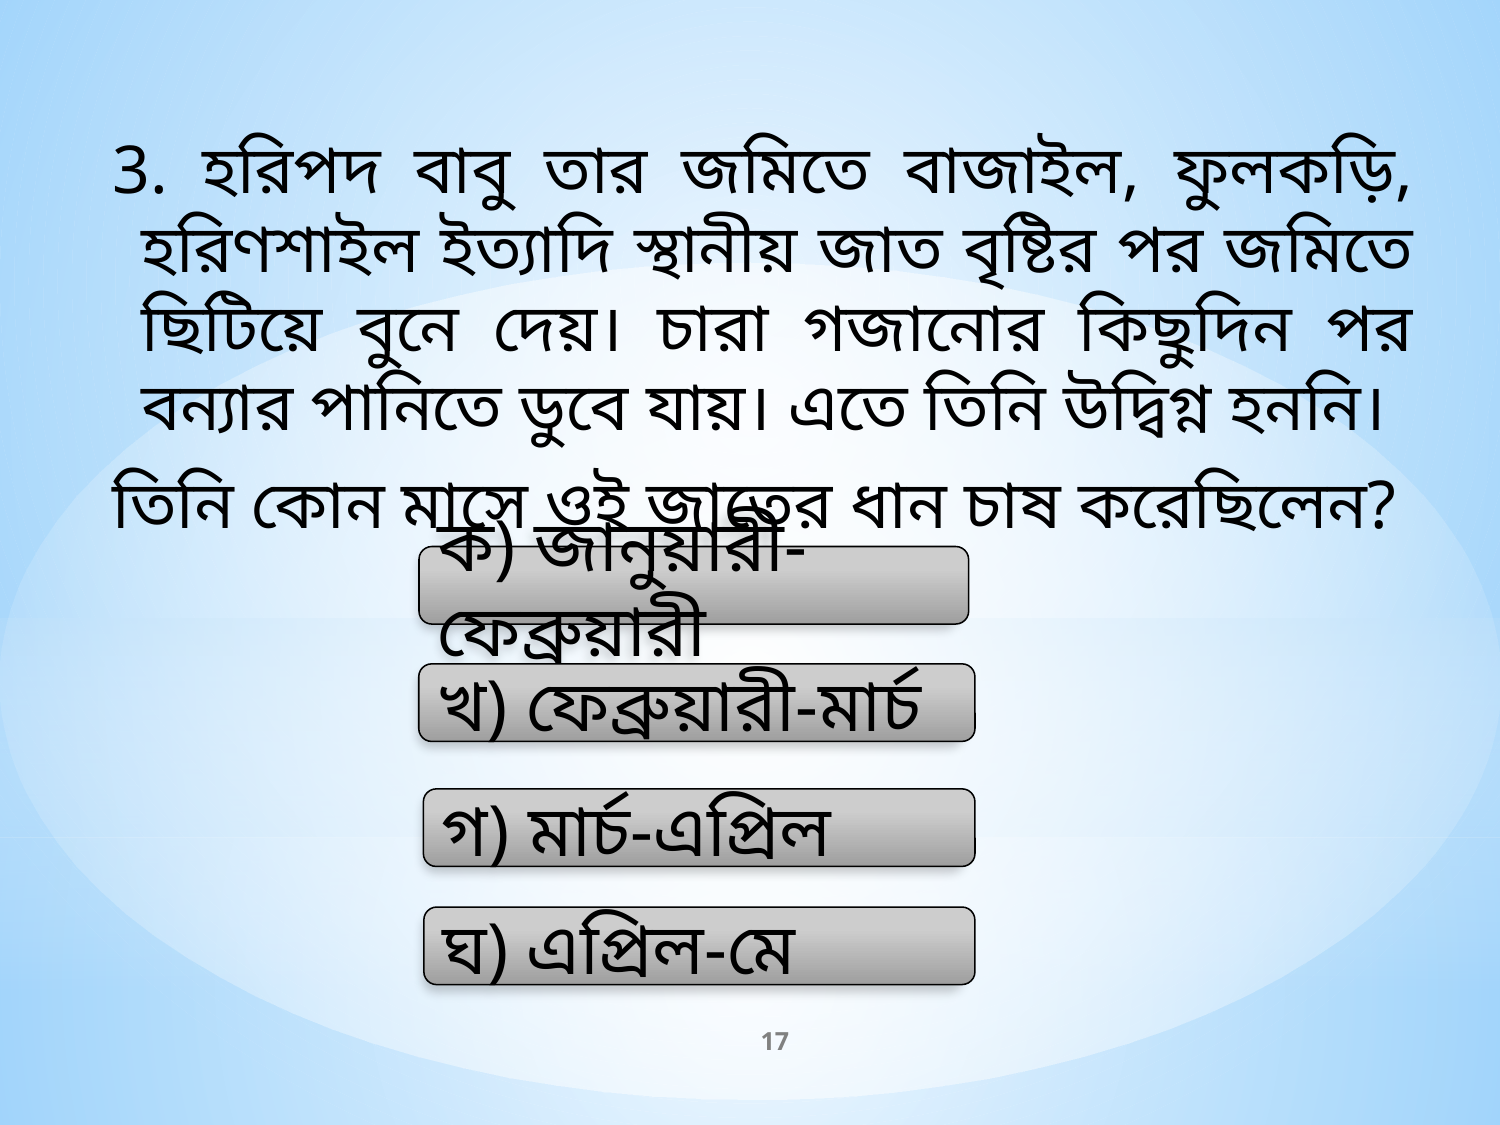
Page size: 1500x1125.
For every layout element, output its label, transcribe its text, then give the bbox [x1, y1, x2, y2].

text_box ক) জানুয়ারী-ফেব্রুয়ারী [418, 545, 970, 625]
text_box ঘ) এপ্রিল-মে [423, 906, 976, 986]
text_box খ) ফেব্রুয়ারী-মার্চ [417, 663, 976, 743]
text_box গ) মার্চ-এপ্রিল [422, 788, 976, 868]
slide_number 17 [624, 1012, 925, 1073]
list 3. হরিপদ বাবু তার জমিতে বাজাইল, ফুলকড়ি, হরিণশাইল ইত্যাদি স্থানীয় জাত বৃষ্টির পর জমিতে ছিটিয়ে বুনে দেয়। চারা গজানোর কিছুদিন পর বন্যার পানিতে ডুবে যায়। এতে তিনি উদ্বিগ্ন হননি। তিনি কোন মাসে ওই জাতের ধান চাষ করেছিলেন? [90, 120, 1429, 557]
